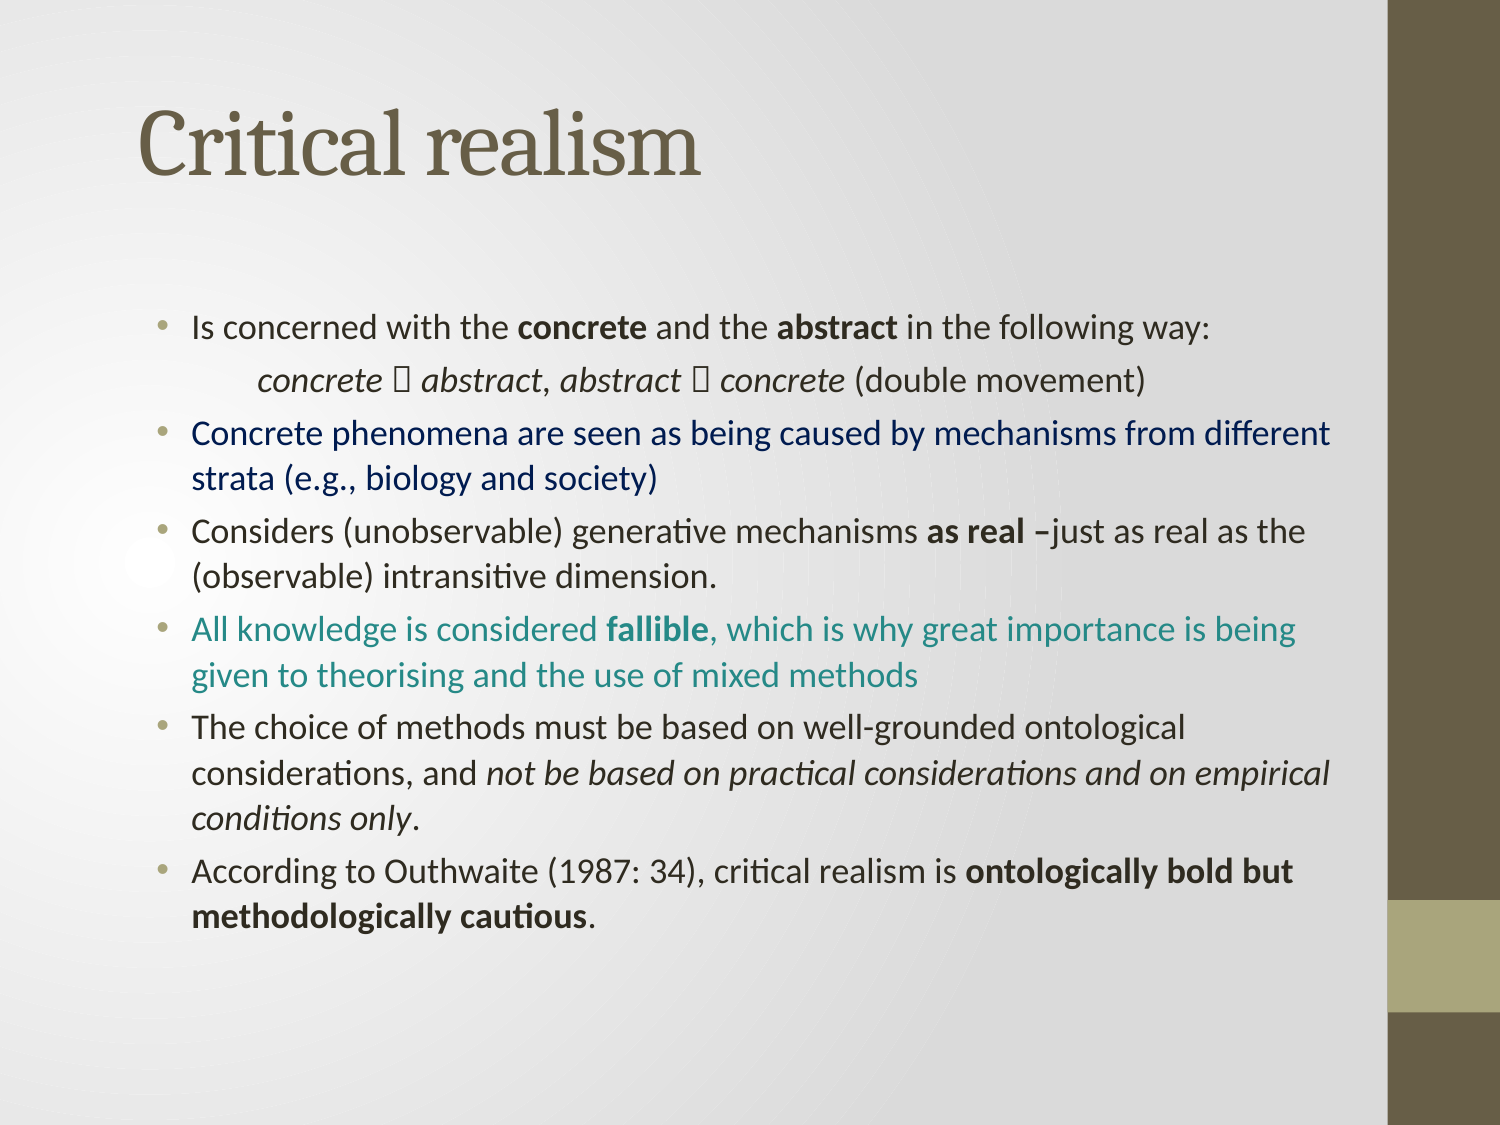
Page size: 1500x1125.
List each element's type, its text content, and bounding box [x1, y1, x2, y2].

list Is concerned with the concrete and the abstract in the following way: concrete  abstract, abstract  concrete (double movement) Concrete phenomena are seen as being caused by mechanisms from different strata (e.g., biology and society) Considers (unobservable) generative mechanisms as real –just as real as the (observable) intransitive dimension. All knowledge is considered fallible, which is why great importance is being given to theorising and the use of mixed methods The choice of methods must be based on well-grounded ontological considerations, and not be based on practical considerations and on empirical conditions only. According to Outhwaite (1987: 34), critical realism is ontologically bold but methodologically cautious. [123, 243, 1376, 952]
title Critical realism [123, 66, 1237, 209]
